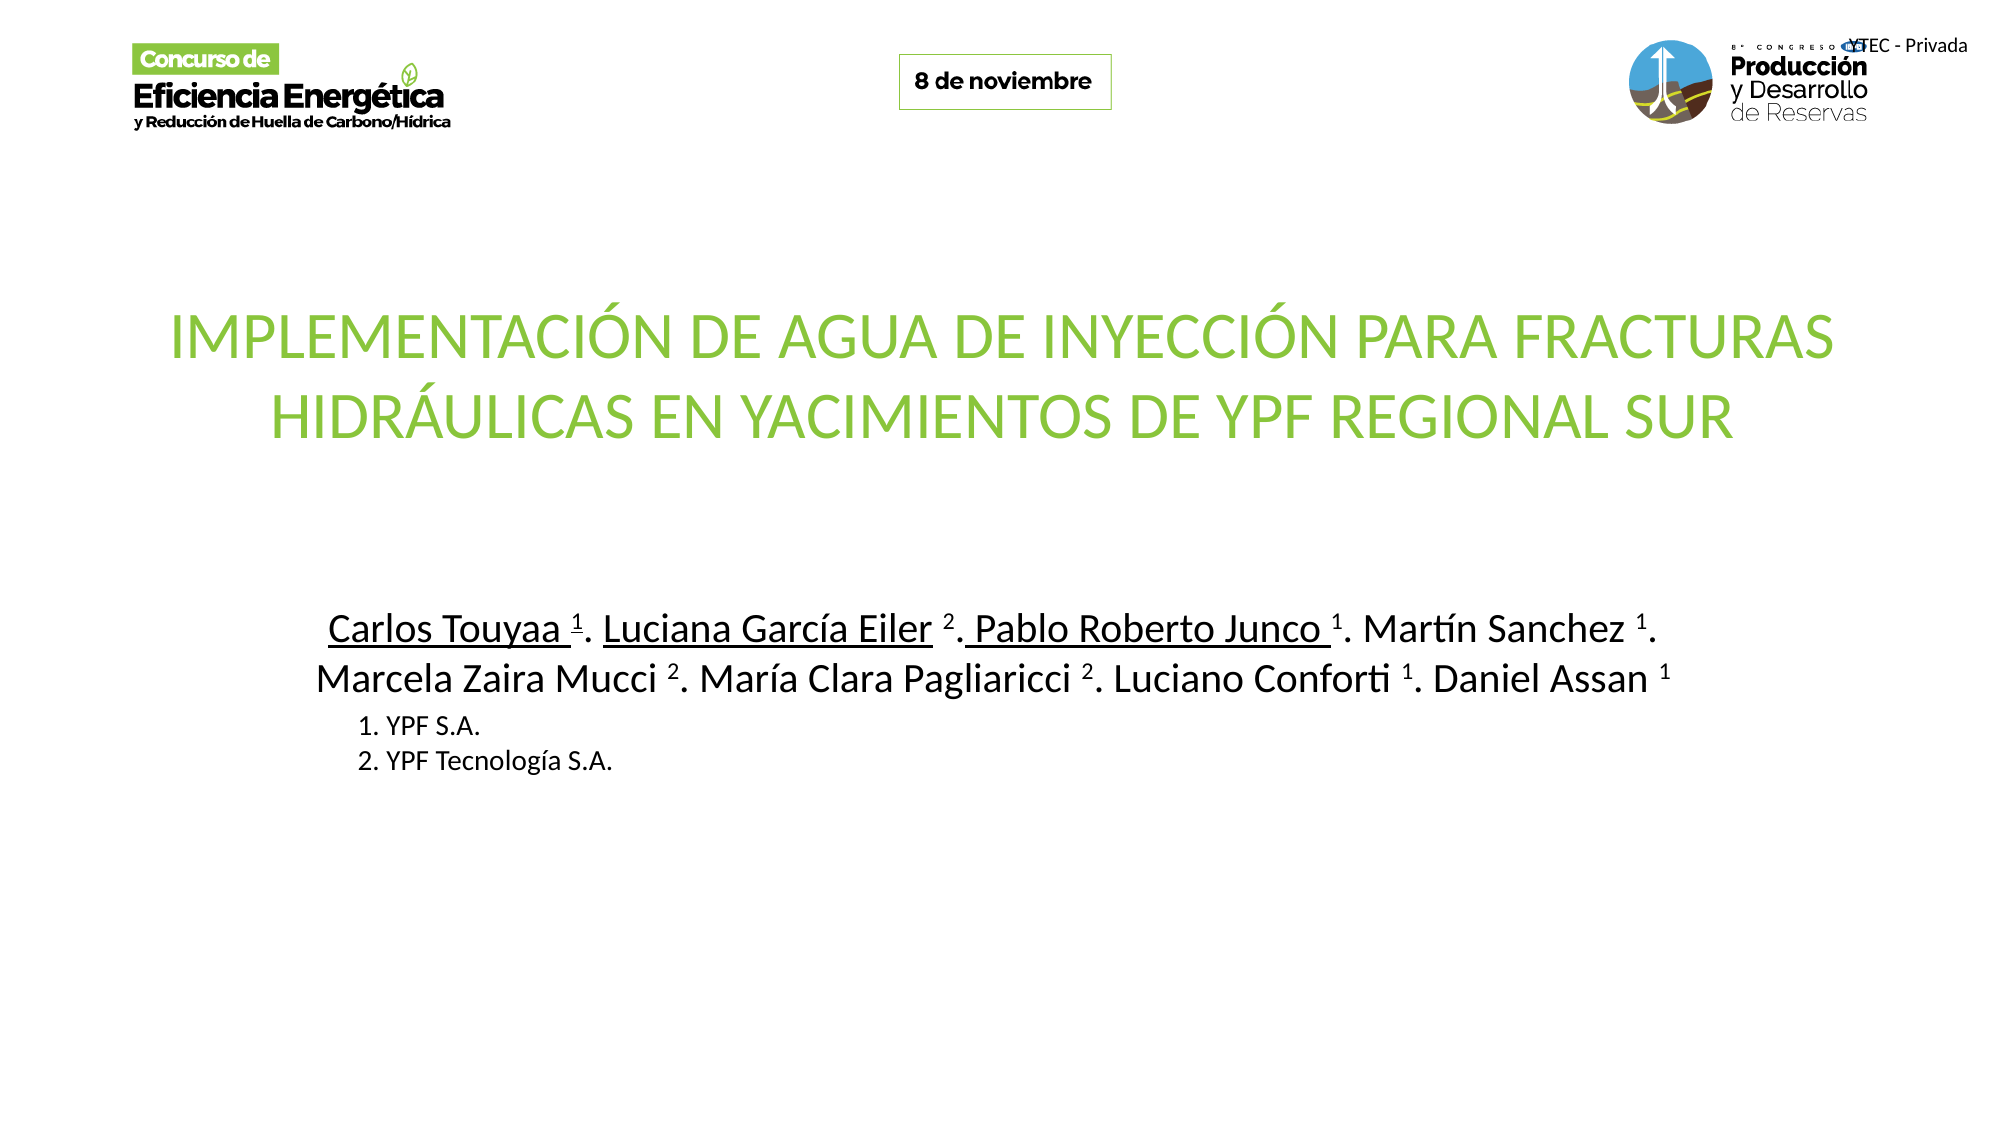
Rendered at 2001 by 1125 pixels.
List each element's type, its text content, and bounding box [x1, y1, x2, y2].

text_box IMPLEMENTACIÓN DE AGUA DE INYECCIÓN PARA FRACTURAS HIDRÁULICAS EN YACIMIENTOS DE YPF REGIONAL SUR [99, 284, 1906, 459]
picture [80, 6, 1935, 159]
text_box Carlos Touyaa 1. Luciana García Eiler 2. Pablo Roberto Junco 1. Martín Sanchez 1. Marcela Zaira Mucci 2. María Clara Pagliaricci 2. Luciano Conforti 1. Daniel Assan 1 [288, 593, 1699, 708]
text_box 1. YPF S.A. 2. YPF Tecnología S.A. [342, 699, 666, 784]
